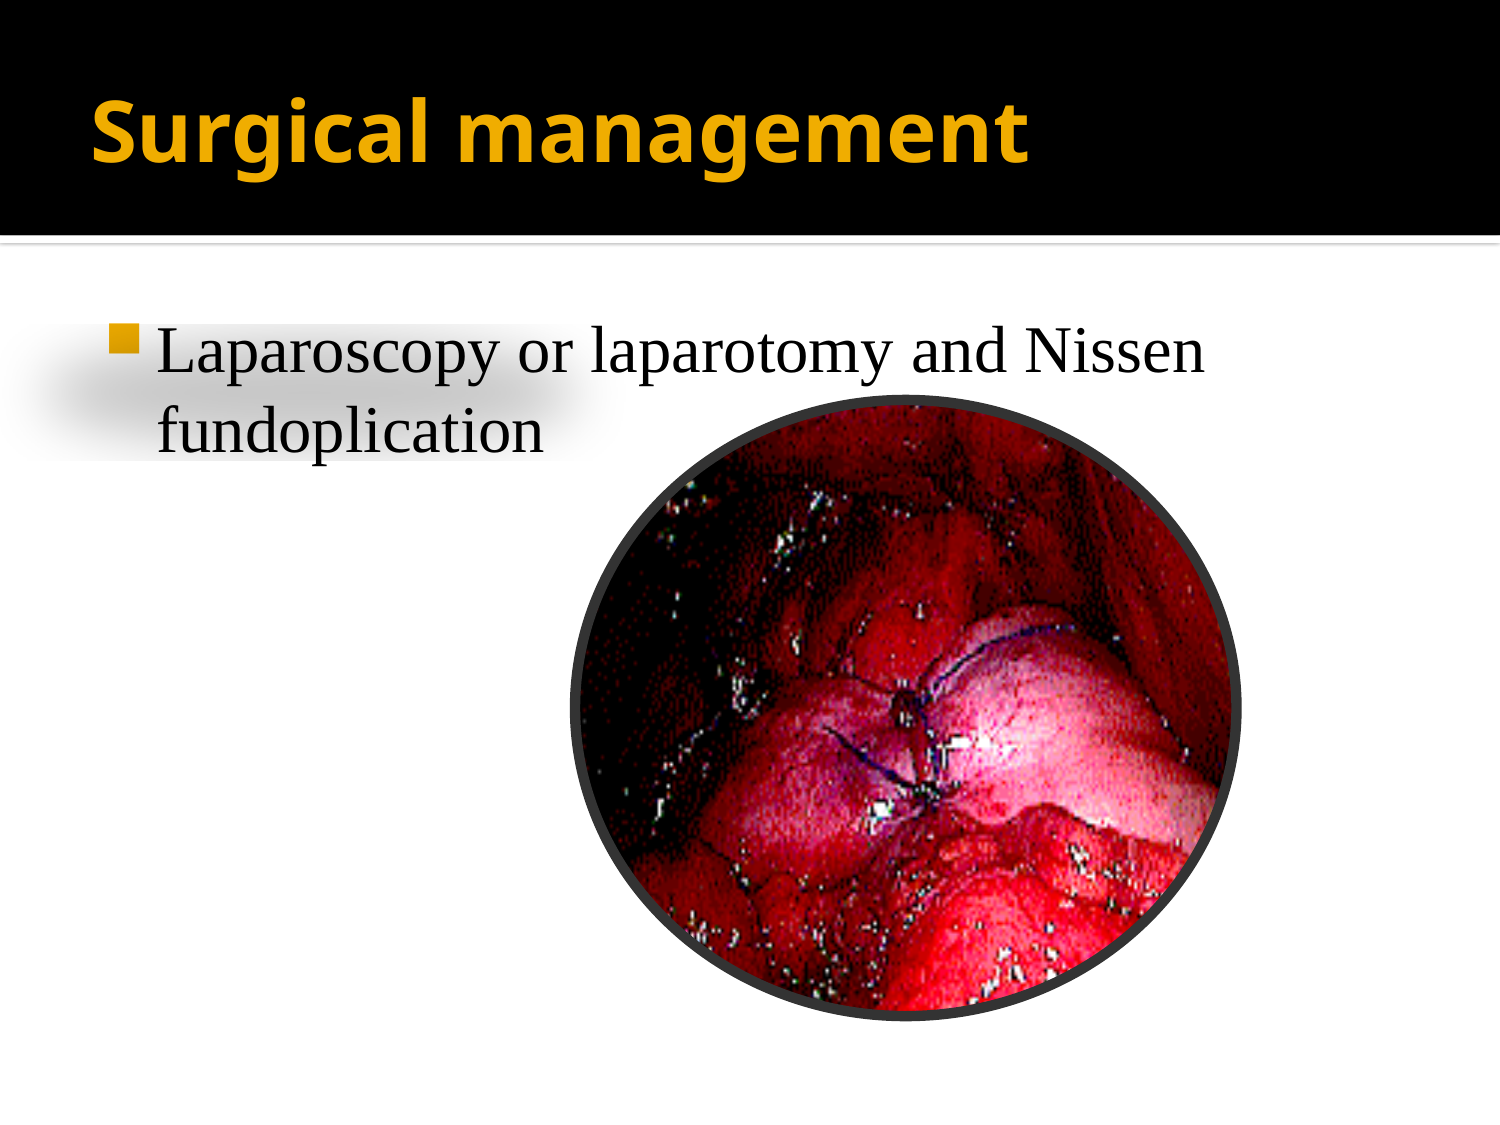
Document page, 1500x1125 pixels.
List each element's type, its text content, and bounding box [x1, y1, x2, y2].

title Surgical management [75, 25, 1425, 231]
list Laparoscopy or laparotomy and Nissen fundoplication [75, 291, 1425, 1050]
picture [574, 399, 1237, 1017]
